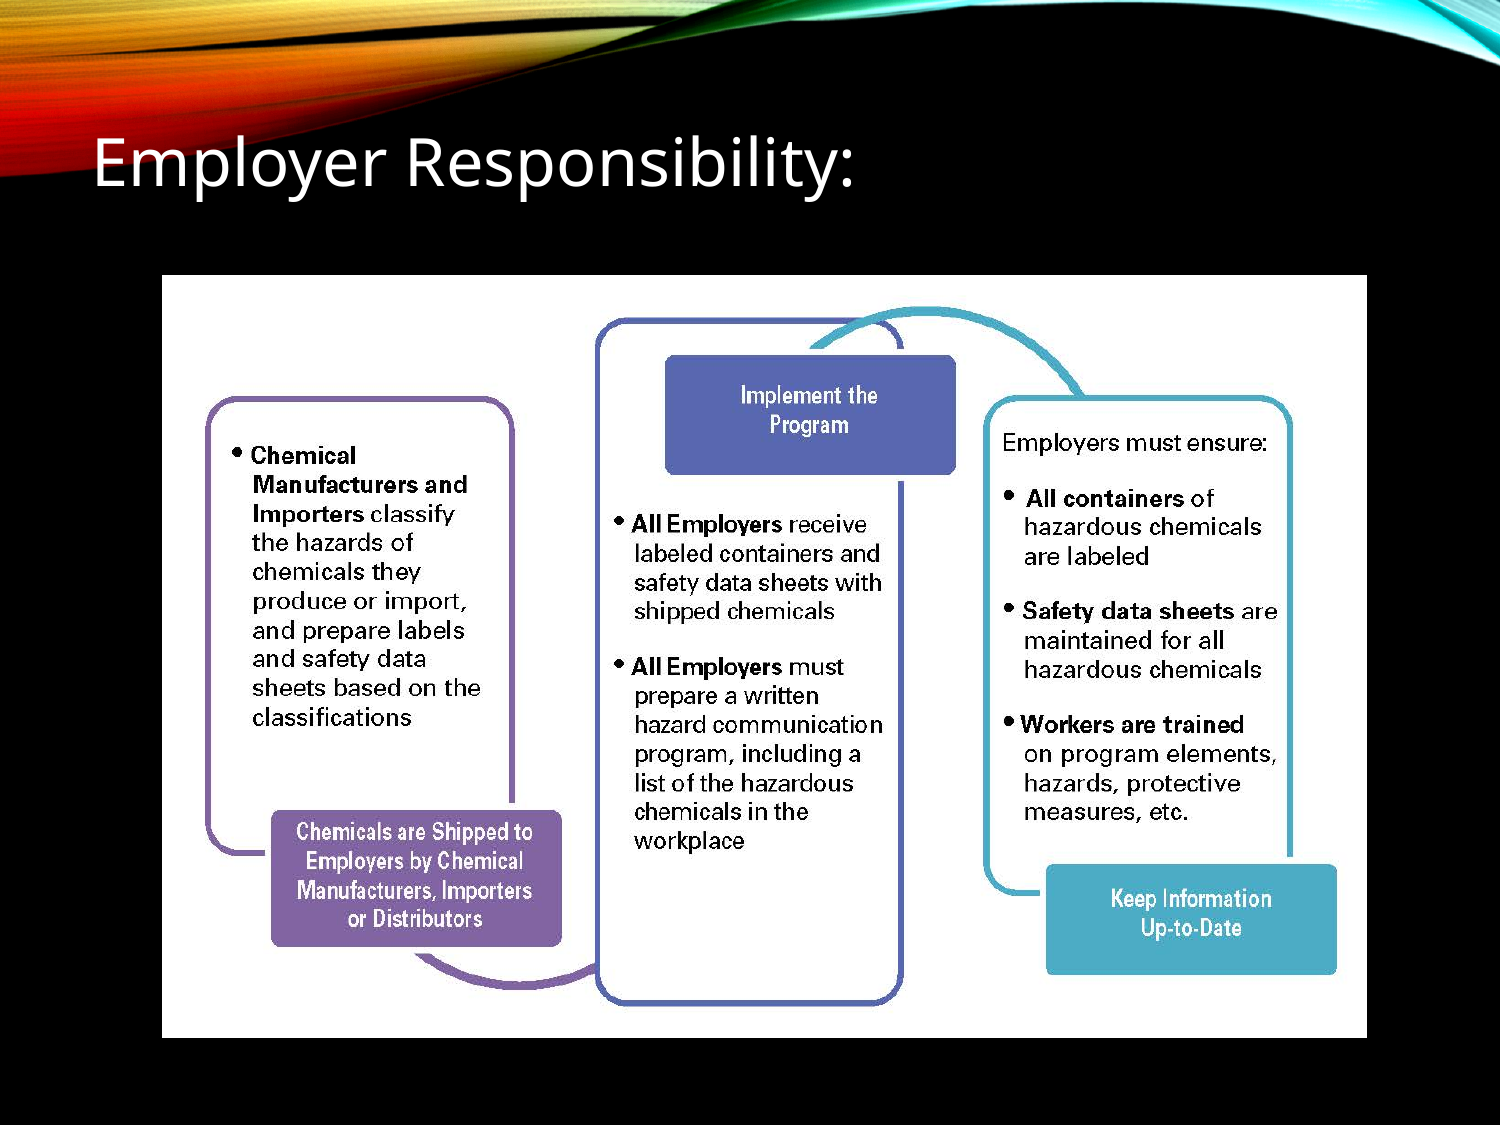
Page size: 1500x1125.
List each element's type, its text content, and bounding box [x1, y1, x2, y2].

text_box Employer Responsibility: works [77, 112, 1452, 208]
picture [0, 0, 1500, 178]
picture [162, 274, 1367, 1038]
